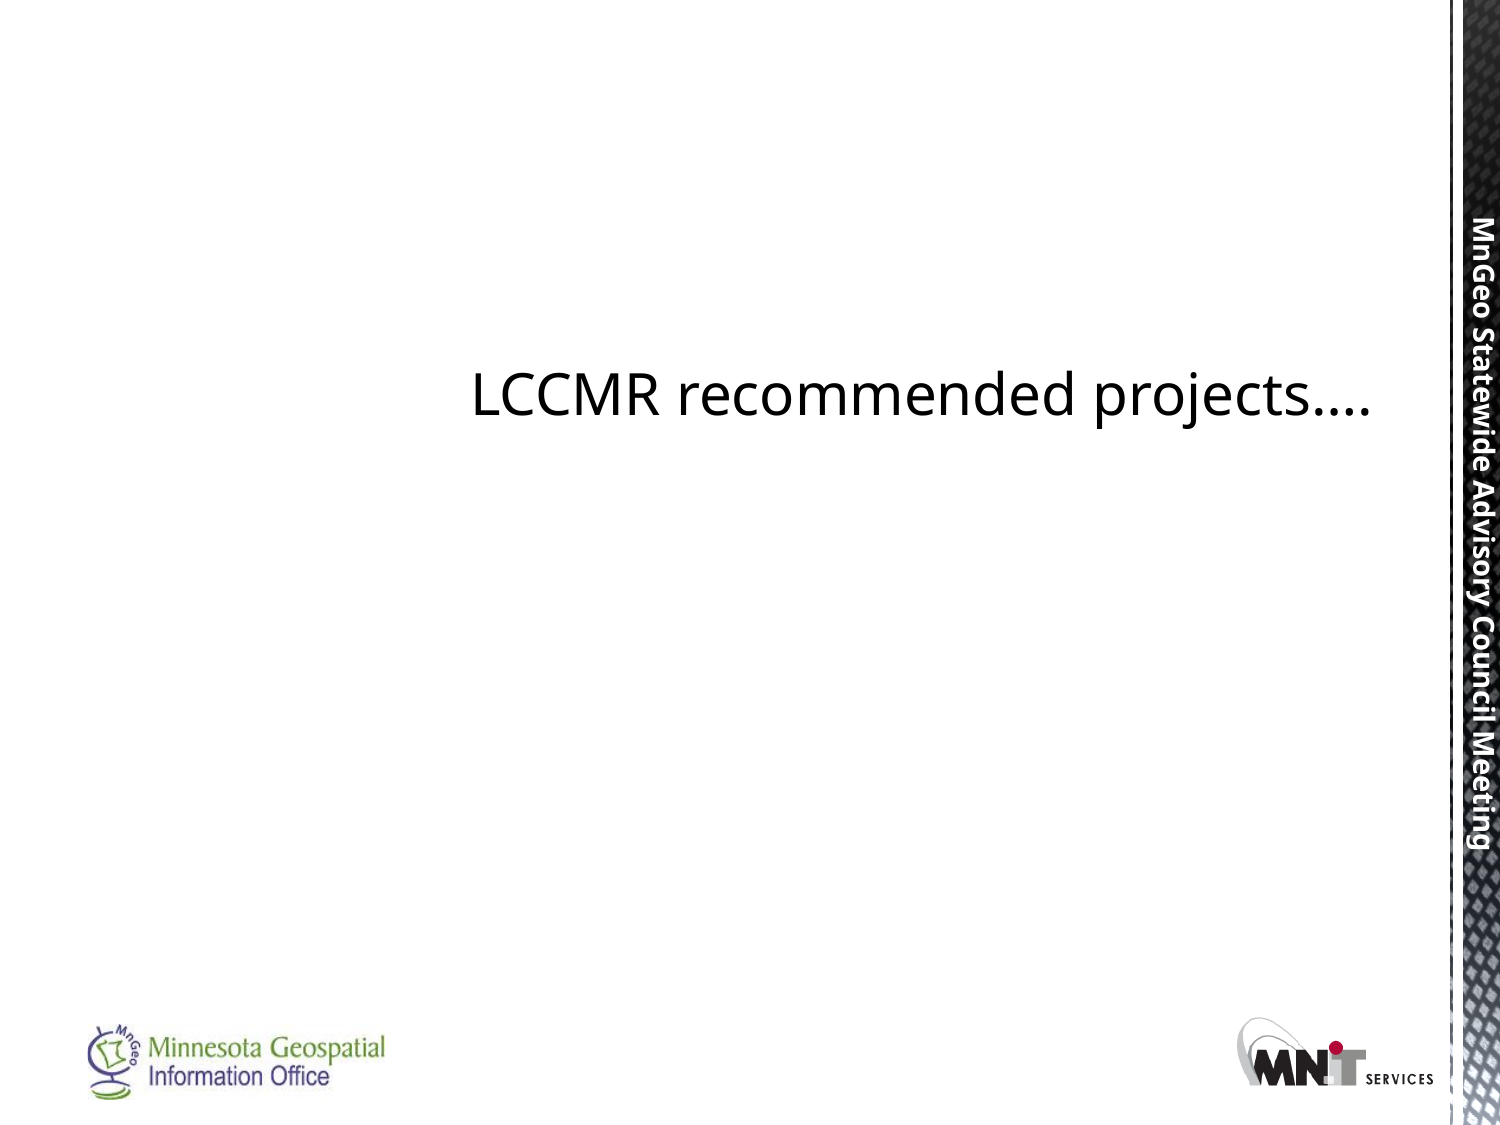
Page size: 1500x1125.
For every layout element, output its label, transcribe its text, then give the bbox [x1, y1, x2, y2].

picture [1237, 1017, 1435, 1088]
title LCCMR recommended projects…. [112, 349, 1388, 591]
picture [87, 1024, 385, 1100]
picture [1447, 0, 1500, 1125]
